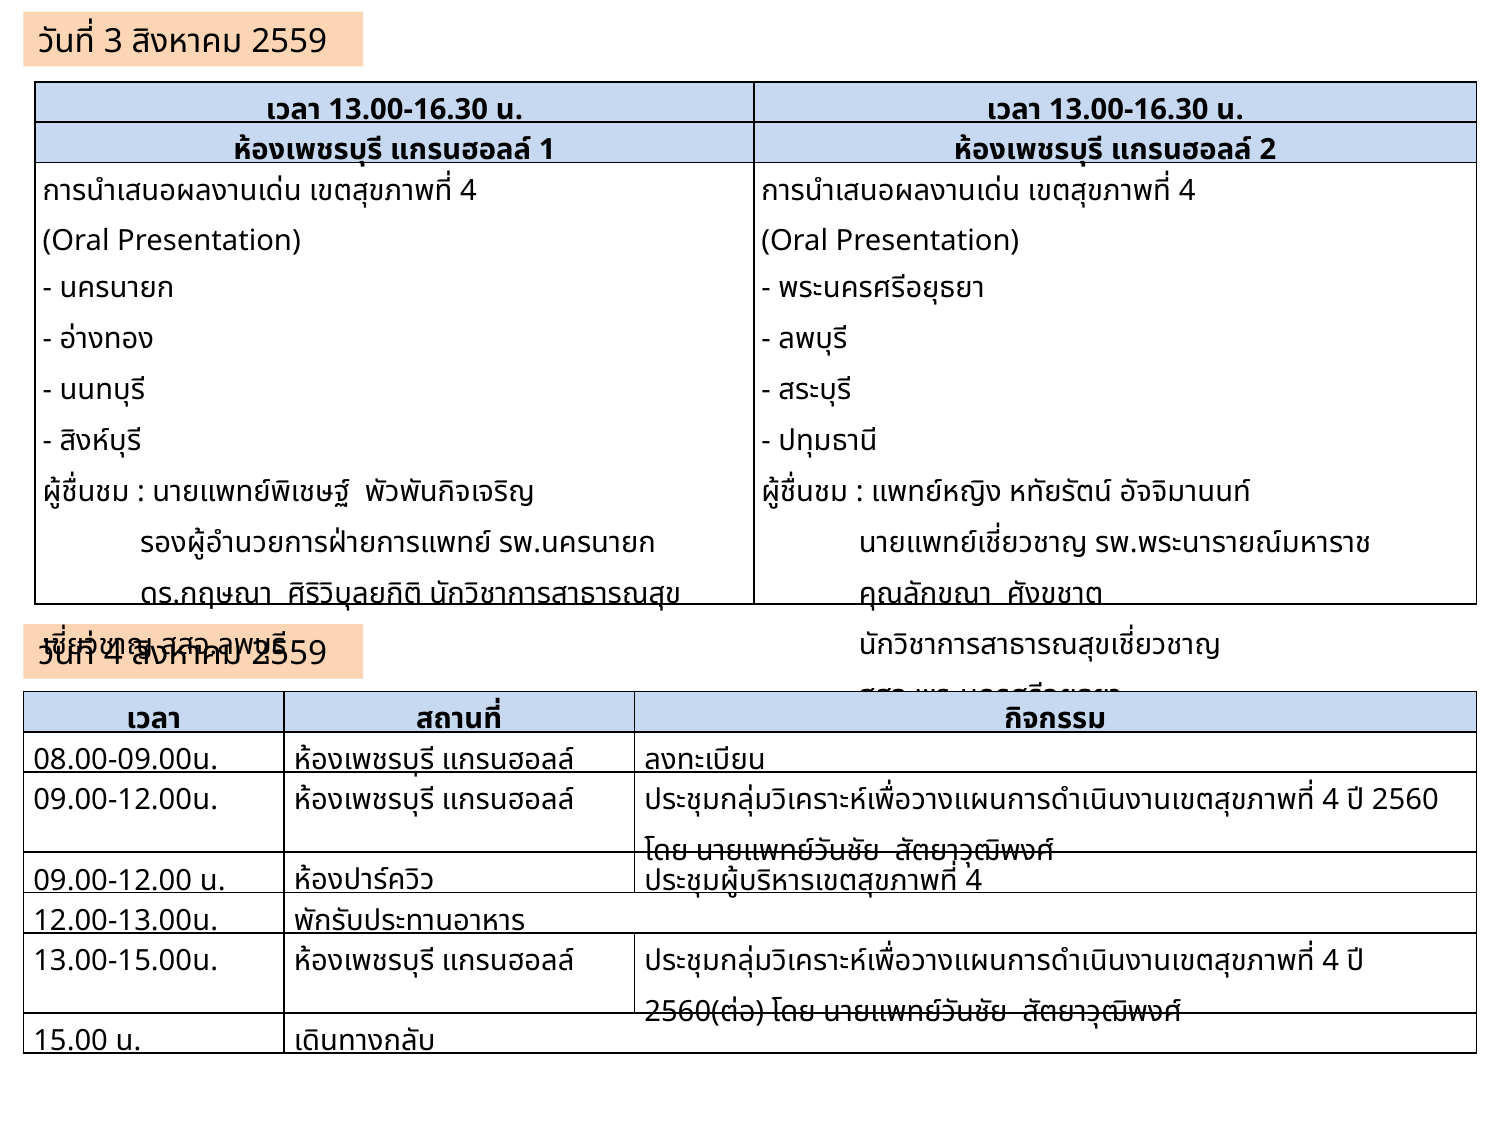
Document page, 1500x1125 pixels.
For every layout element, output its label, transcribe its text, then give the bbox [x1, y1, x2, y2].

table_cell ห้องเพชรบุรี แกรนฮอลล์ [285, 773, 634, 851]
table_cell 15.00 น. [24, 1014, 283, 1052]
table_header เวลา 13.00-16.30 น. [755, 83, 1476, 121]
table_cell ห้องเพชรบุรี แกรนฮอลล์ 1 [36, 123, 753, 162]
table_cell ห้องเพชรบุรี แกรนฮอลล์ 2 [755, 123, 1476, 162]
table_cell 09.00-12.00น. [24, 773, 283, 851]
table_header กิจกรรม [635, 692, 1476, 731]
table_cell เดินทางกลับ [285, 1014, 1476, 1052]
table_cell ประชุมกลุ่มวิเคราะห์เพื่อวางแผนการดำเนินงานเขตสุขภาพที่ 4 ปี 2560 โดย นายแพทย์วันชัย สัตยาวุฒิพงศ์ [635, 773, 1476, 851]
table_cell ประชุมผู้บริหารเขตสุขภาพที่ 4 [635, 853, 1476, 892]
table_cell ลงทะเบียน [635, 733, 1476, 771]
table_header เวลา [24, 692, 283, 731]
table_cell 09.00-12.00 น. [24, 853, 283, 892]
table_cell 13.00-15.00น. [24, 934, 283, 1012]
table_cell ห้องปาร์ควิว [285, 853, 634, 892]
table_cell ห้องเพชรบุรี แกรนฮอลล์ [285, 733, 634, 771]
table_cell การนำเสนอผลงานเด่น เขตสุขภาพที่ 4 (Oral Presentation) - นครนายก - อ่างทอง - นนทบุรี - สิงห์บุรี ผู้ชื่นชม : นายแพทย์พิเชษฐ์ พัวพันกิจเจริญ รองผู้อำนวยการฝ่ายการแพทย์ รพ.นครนายก ดร.กฤษณา ศิริวิบุลยกิติ นักวิชาการสาธารณสุขเชี่ยวชาญ สสจ.ลพบุรี [36, 163, 753, 603]
table_header สถานที่ [285, 692, 634, 731]
text_box วันที่ 4 สิงหาคม 2559 [23, 624, 364, 679]
table_cell การนำเสนอผลงานเด่น เขตสุขภาพที่ 4 (Oral Presentation) - พระนครศรีอยุธยา - ลพบุรี - สระบุรี - ปทุมธานี ผู้ชื่นชม : แพทย์หญิง หทัยรัตน์ อัจจิมานนท์ นายแพทย์เชี่ยวชาญ รพ.พระนารายณ์มหาราช คุณลักขณา ศังขชาต นักวิชาการสาธารณสุขเชี่ยวชาญ สสจ.พระนครศรีอยุธยา [755, 163, 1476, 603]
table_cell พักรับประทานอาหาร [285, 893, 1476, 932]
text_box วันที่ 3 สิงหาคม 2559 [23, 11, 364, 67]
table_header เวลา 13.00-16.30 น. [36, 83, 753, 121]
table_cell 08.00-09.00น. [24, 733, 283, 771]
table_cell ประชุมกลุ่มวิเคราะห์เพื่อวางแผนการดำเนินงานเขตสุขภาพที่ 4 ปี 2560(ต่อ) โดย นายแพทย์วันชัย สัตยาวุฒิพงศ์ [635, 934, 1476, 1012]
table_cell 12.00-13.00น. [24, 893, 283, 932]
table_cell ห้องเพชรบุรี แกรนฮอลล์ [285, 934, 634, 1012]
